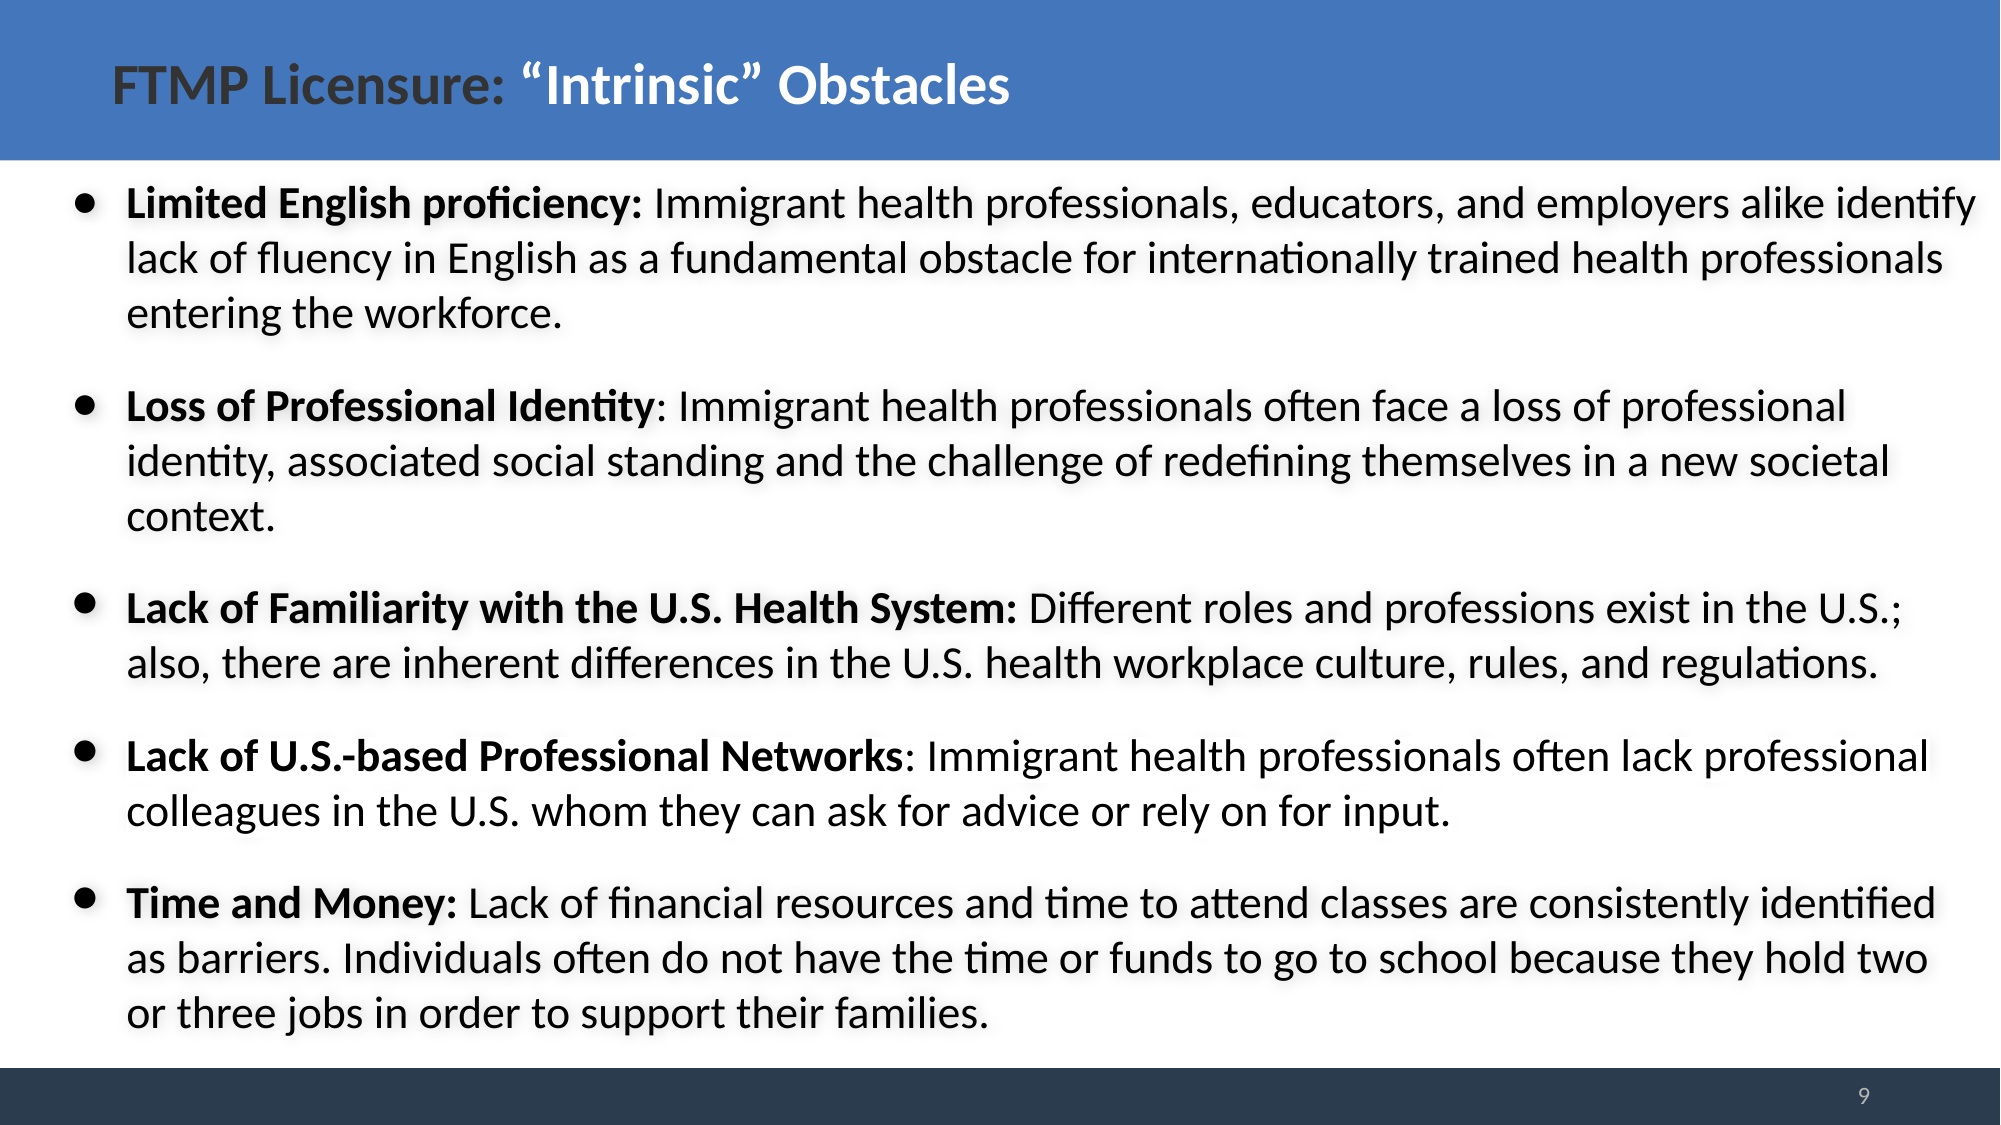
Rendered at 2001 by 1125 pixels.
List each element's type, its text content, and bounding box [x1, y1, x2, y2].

list Limited English proficiency: Immigrant health professionals, educators, and employers alike identify lack of fluency in English as a fundamental obstacle for internationally trained health professionals entering the workforce. Loss of Professional Identity: Immigrant health professionals often face a loss of professional identity, associated social standing and the challenge of redefining themselves in a new societal context. Lack of Familiarity with the U.S. Health System: Different roles and professions exist in the U.S.; also, there are inherent differences in the U.S. health workplace culture, rules, and regulations. Lack of U.S.-based Professional Networks: Immigrant health professionals often lack professional colleagues in the U.S. whom they can ask for advice or rely on for input. Time and Money: Lack of financial resources and time to attend classes are consistently identified as barriers. Individuals often do not have the time or funds to go to school because they hold two or three jobs in order to support their families. [36, 165, 1995, 1066]
title FTMP Licensure: “Intrinsic” Obstacles [97, 9, 1898, 153]
slide_number 9 [1436, 1065, 1886, 1125]
